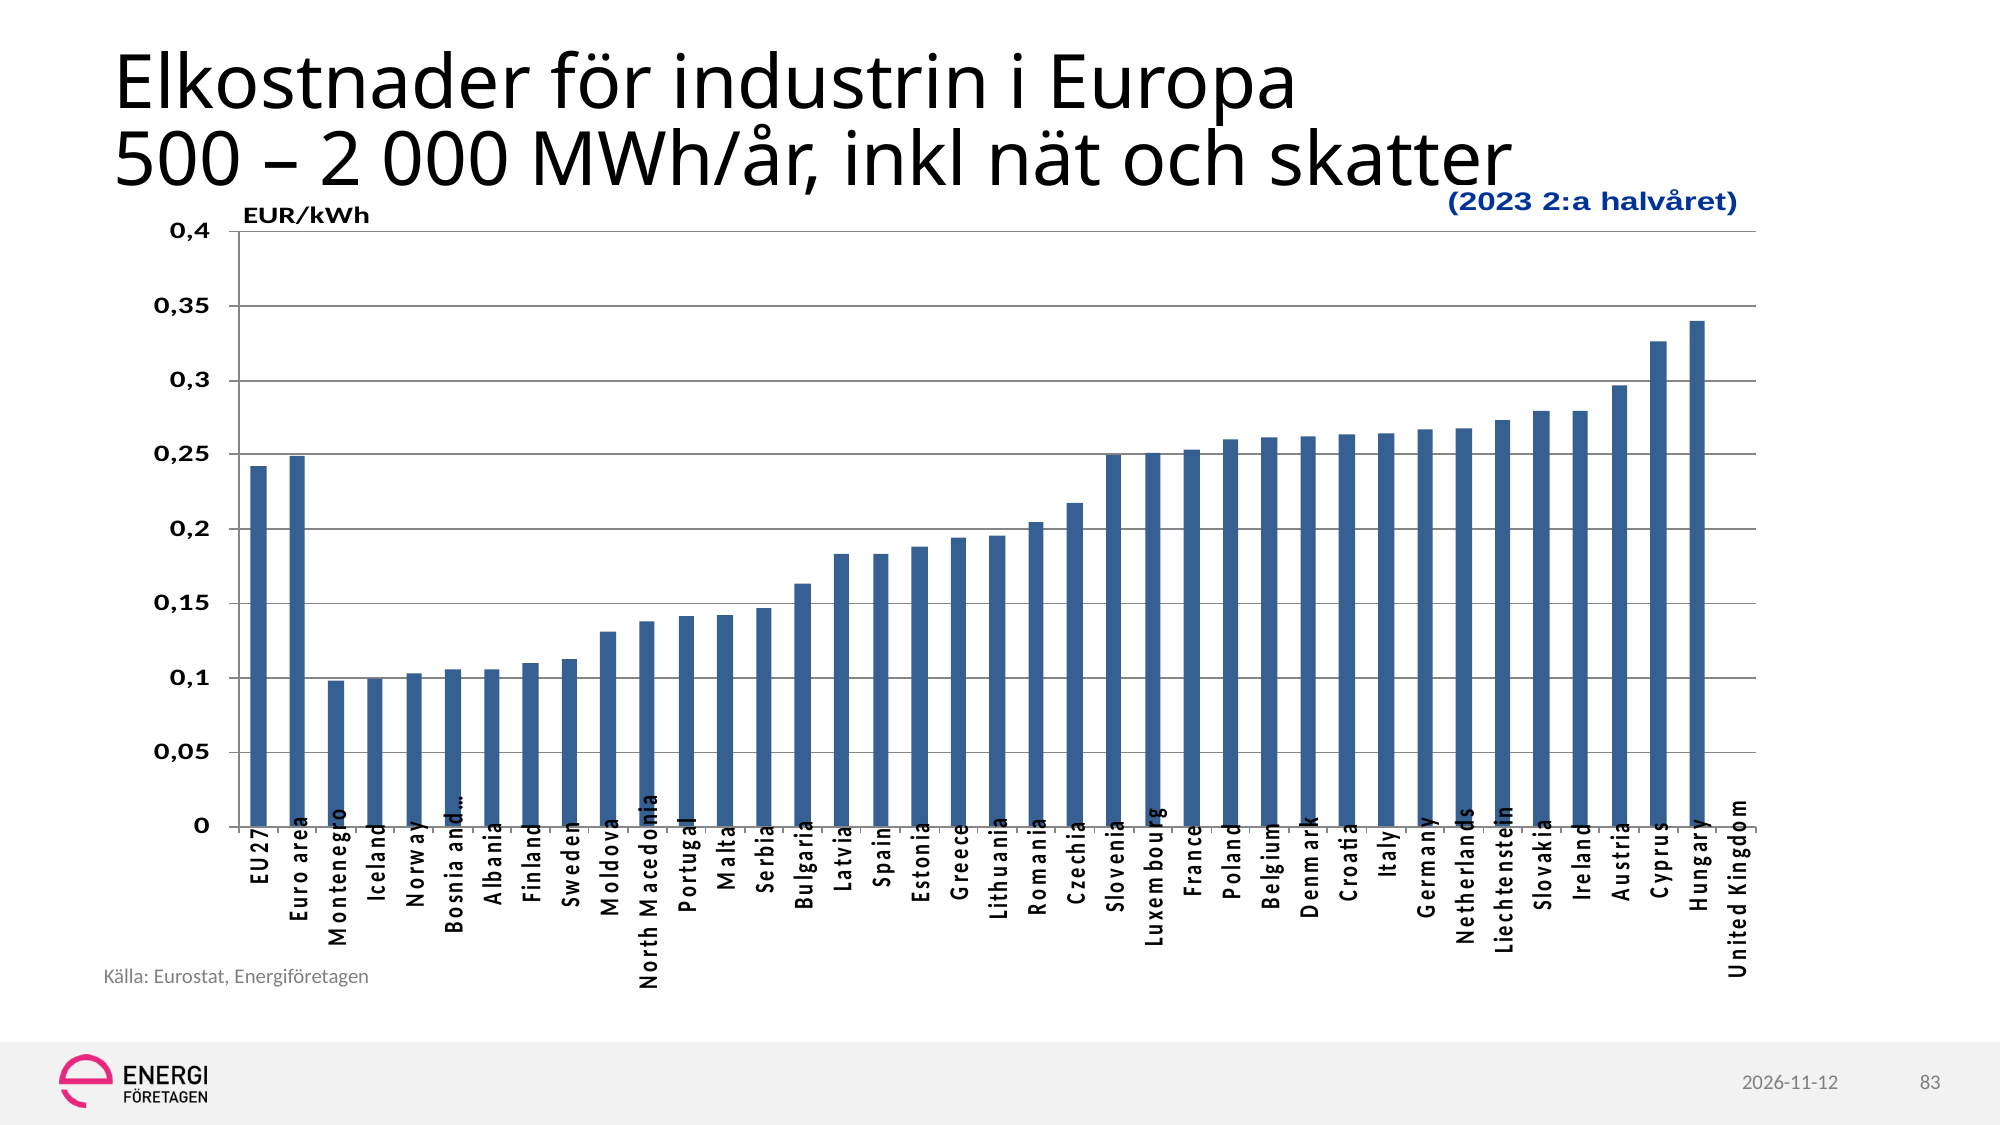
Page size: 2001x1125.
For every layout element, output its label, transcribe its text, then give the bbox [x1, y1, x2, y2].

picture [109, 180, 1844, 1009]
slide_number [1742, 1068, 1854, 1099]
slide_number 83 [1882, 1068, 1941, 1099]
title Elkostnader för industrin i Europa 500 – 2 000 MWh/år, inkl nät och skatter [114, 39, 1538, 179]
picture [59, 1054, 207, 1108]
